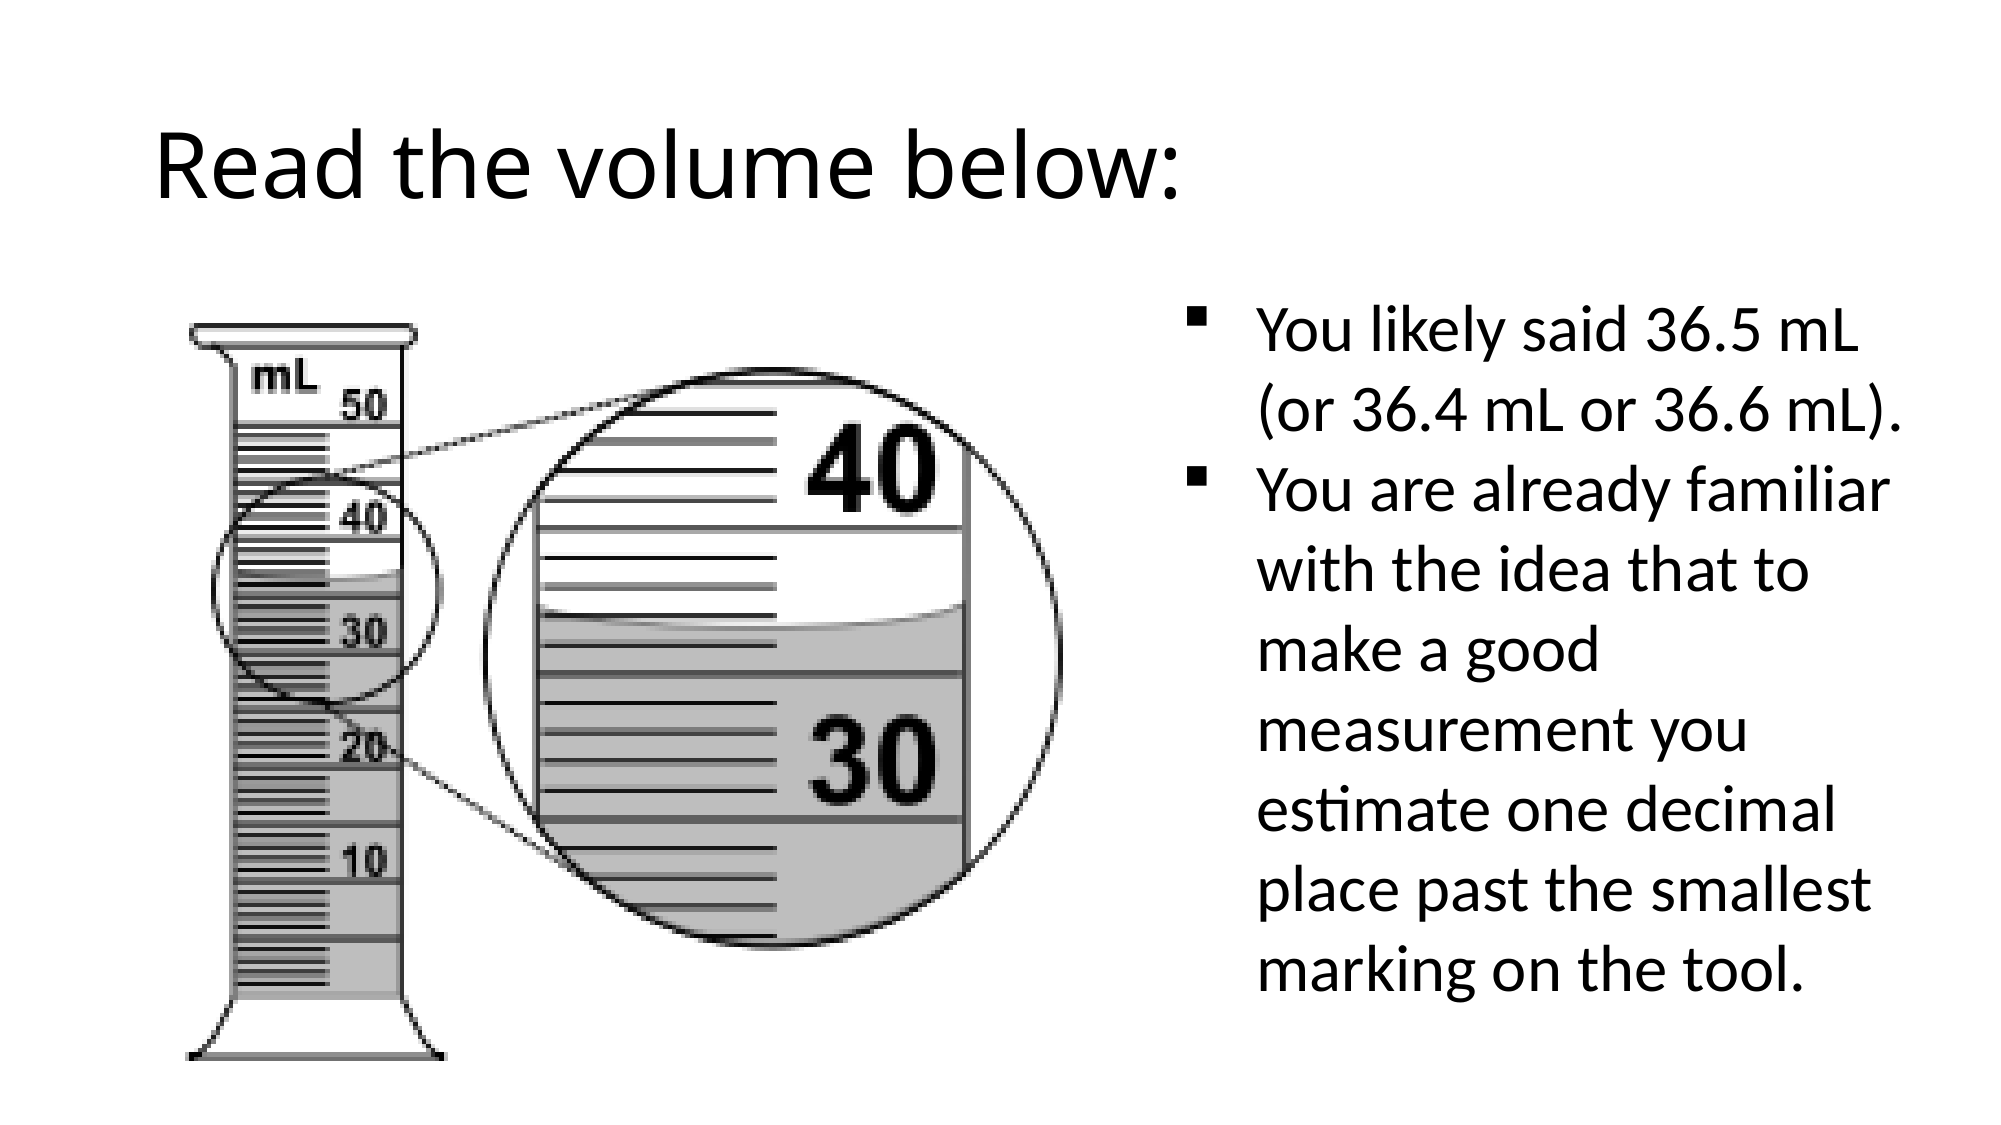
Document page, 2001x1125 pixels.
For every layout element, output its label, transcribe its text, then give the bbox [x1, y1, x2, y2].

title Read the volume below: [137, 59, 1863, 278]
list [181, 315, 1072, 1066]
text_box You likely said 36.5 mL (or 36.4 mL or 36.6 mL). You are already familiar with the idea that to make a good measurement you estimate one decimal place past the smallest marking on the tool. [1166, 277, 1961, 1012]
